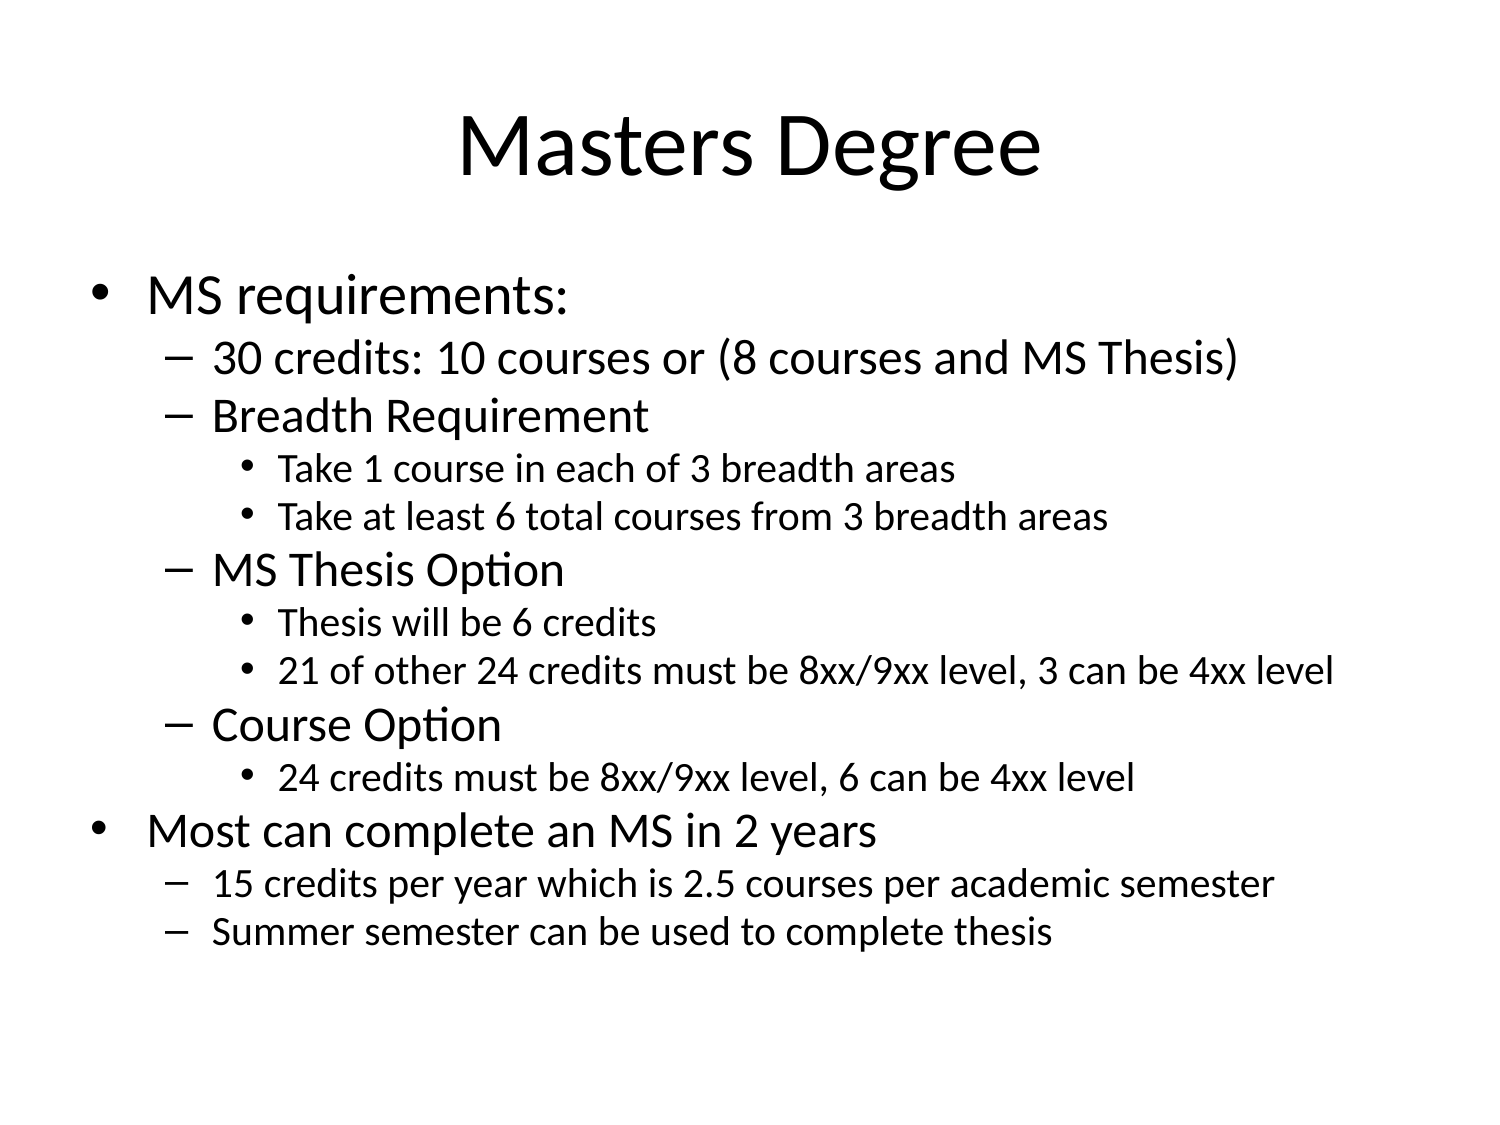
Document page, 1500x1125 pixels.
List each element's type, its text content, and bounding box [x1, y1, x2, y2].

title Masters Degree [74, 44, 1426, 233]
list MS requirements: 30 credits: 10 courses or (8 courses and MS Thesis) Breadth Requirement Take 1 course in each of 3 breadth areas Take at least 6 total courses from 3 breadth areas MS Thesis Option Thesis will be 6 credits 21 of other 24 credits must be 8xx/9xx level, 3 can be 4xx level Course Option 24 credits must be 8xx/9xx level, 6 can be 4xx level Most can complete an MS in 2 years 15 credits per year which is 2.5 courses per academic semester Summer semester can be used to complete thesis [74, 262, 1426, 1006]
